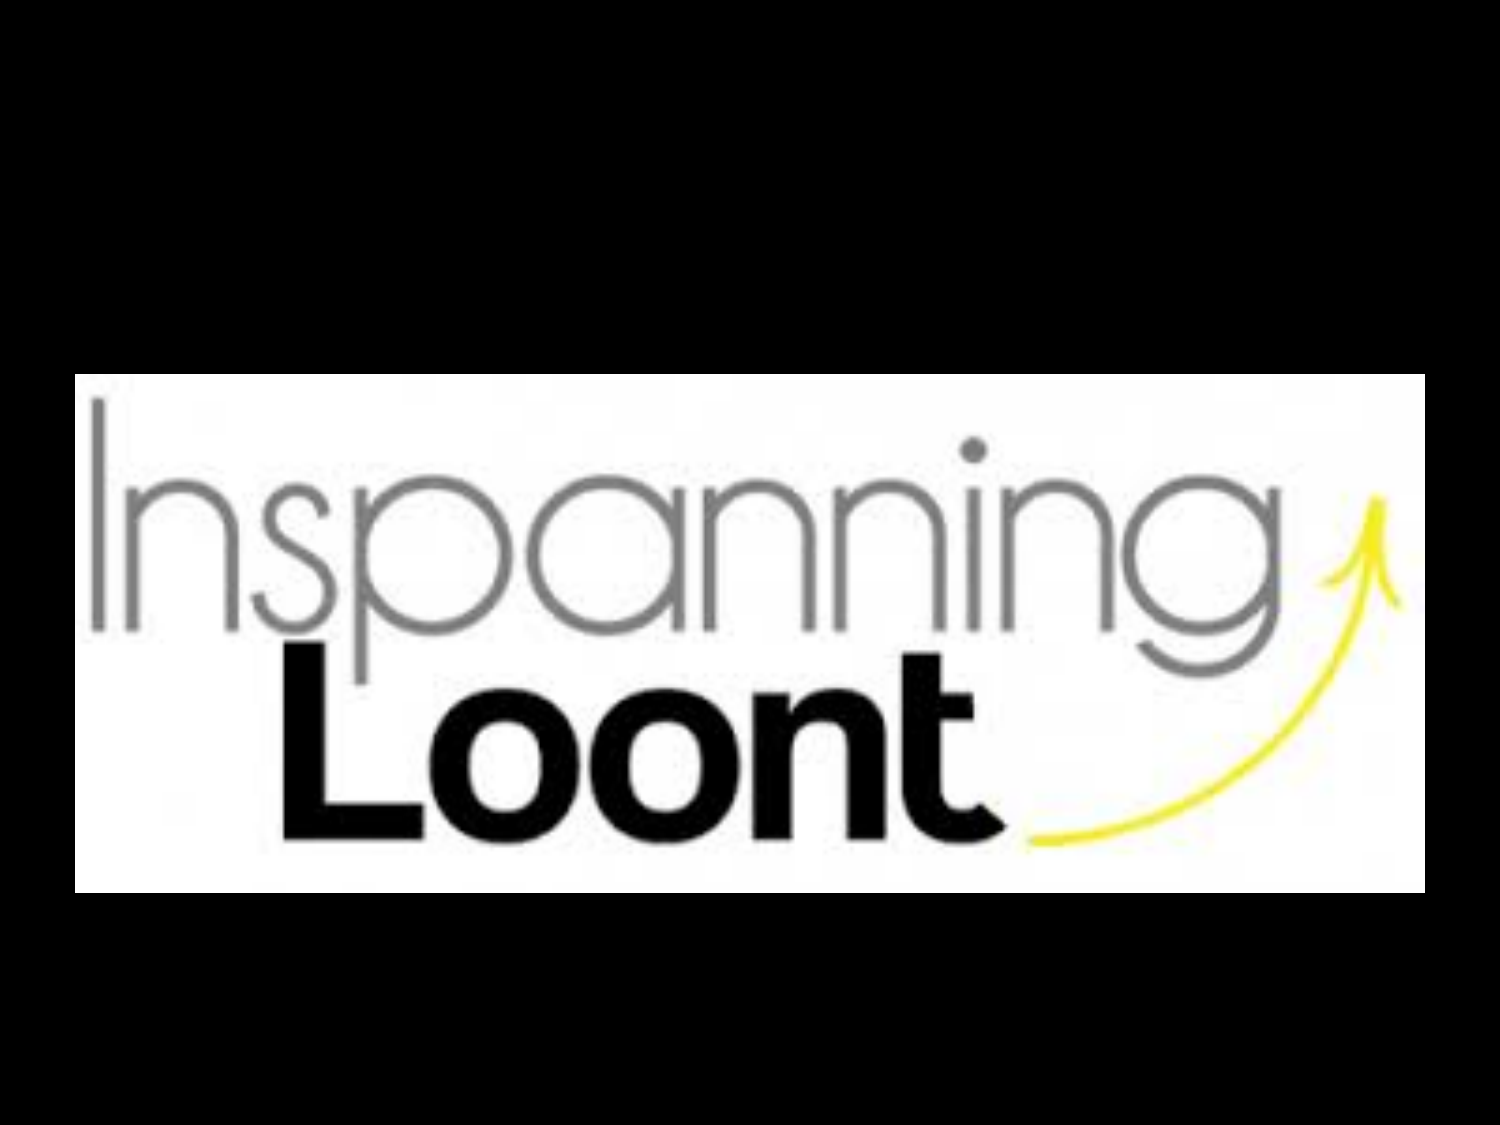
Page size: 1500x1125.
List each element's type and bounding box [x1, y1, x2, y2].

list [74, 262, 1426, 1006]
